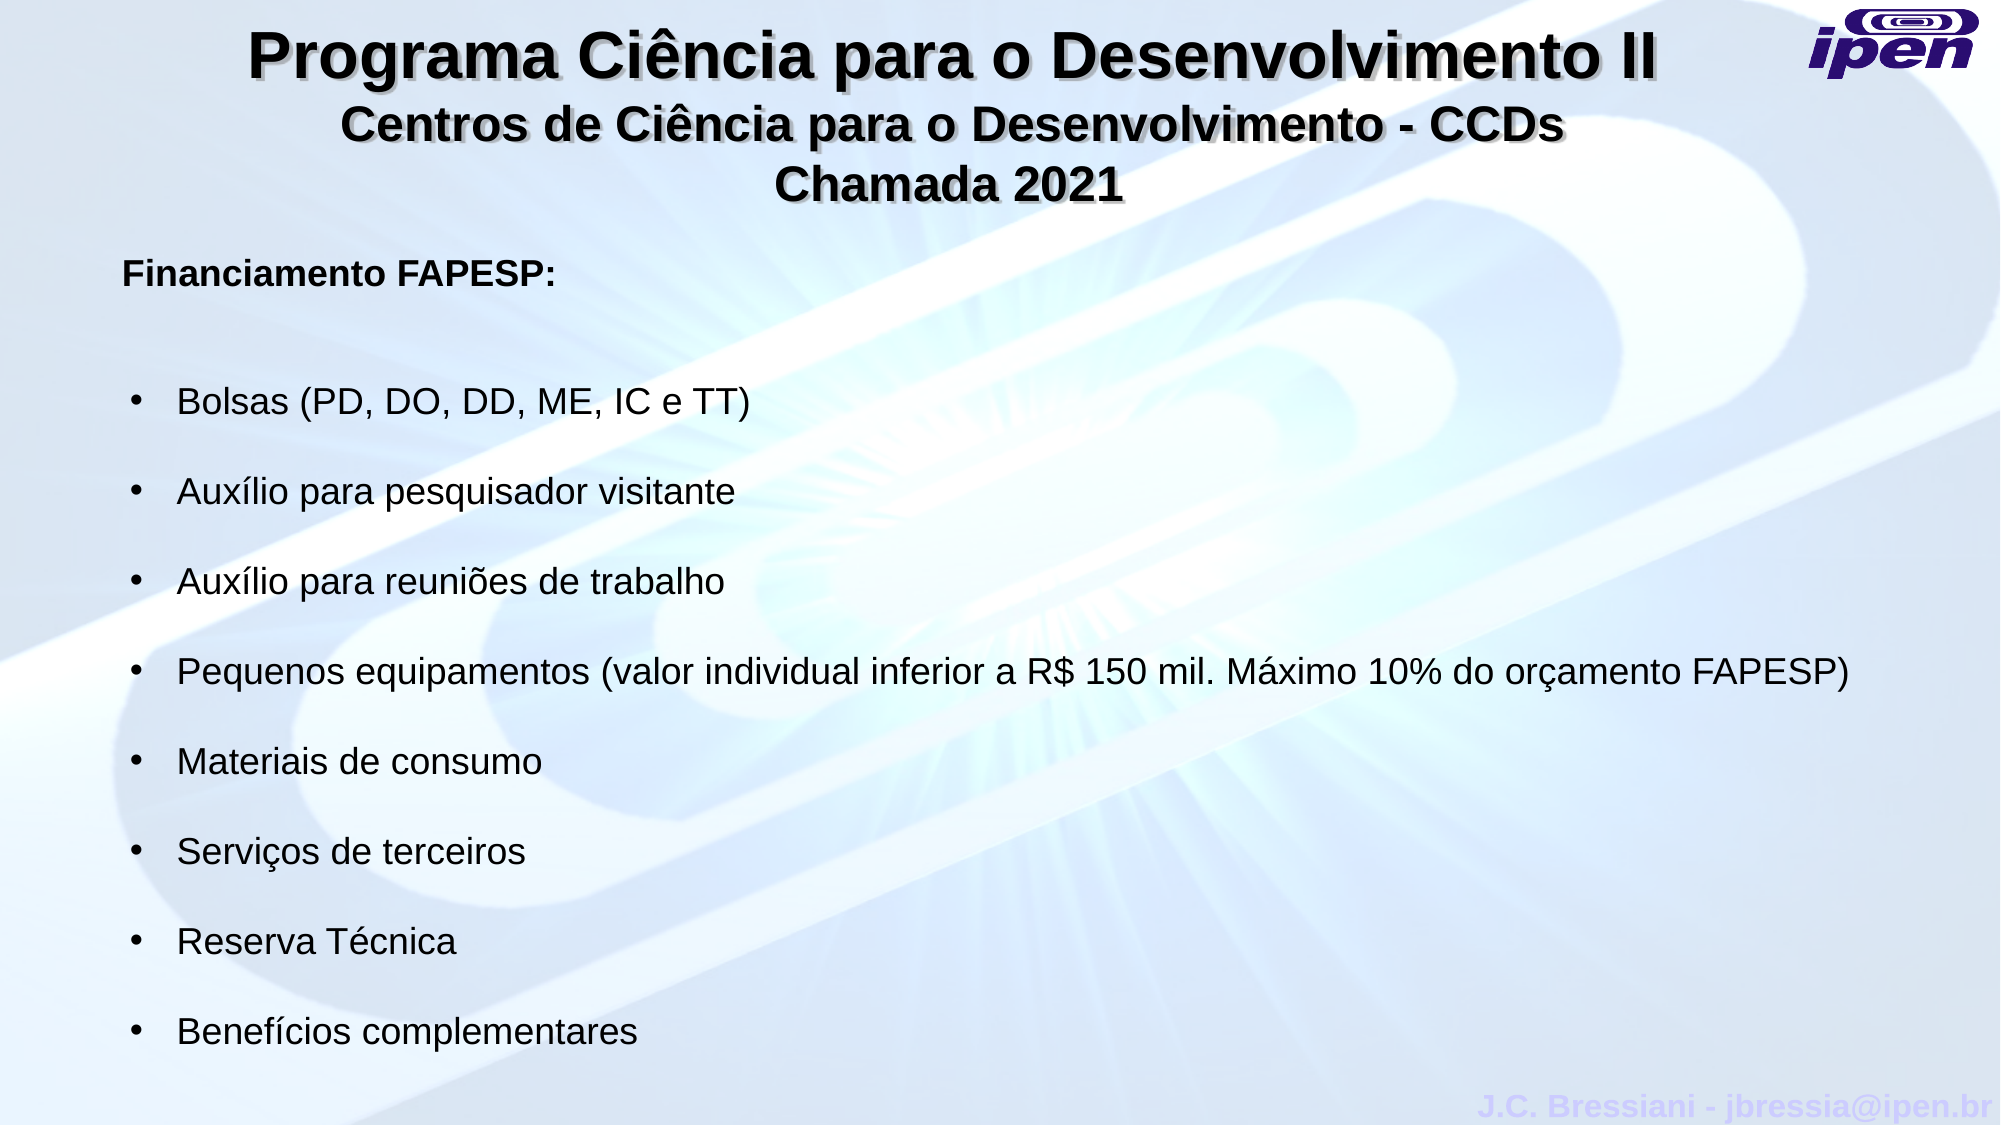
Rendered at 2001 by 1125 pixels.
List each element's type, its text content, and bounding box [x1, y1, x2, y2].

text_box Programa Ciência para o Desenvolvimento II Centros de Ciência para o Desenvolvimento - CCDs Chamada 2021 [213, 100, 1694, 219]
text_box Financiamento FAPESP: [107, 241, 573, 302]
picture [1803, 9, 1979, 79]
text_box Bolsas (PD, DO, DD, ME, IC e TT) Auxílio para pesquisador visitante Auxílio para reuniões de trabalho Pequenos equipamentos (valor individual inferior a R$ 150 mil. Máximo 10% do orçamento FAPESP) Materiais de consumo Serviços de terceiros Reserva Técnica Benefícios complementares [115, 324, 1866, 1060]
